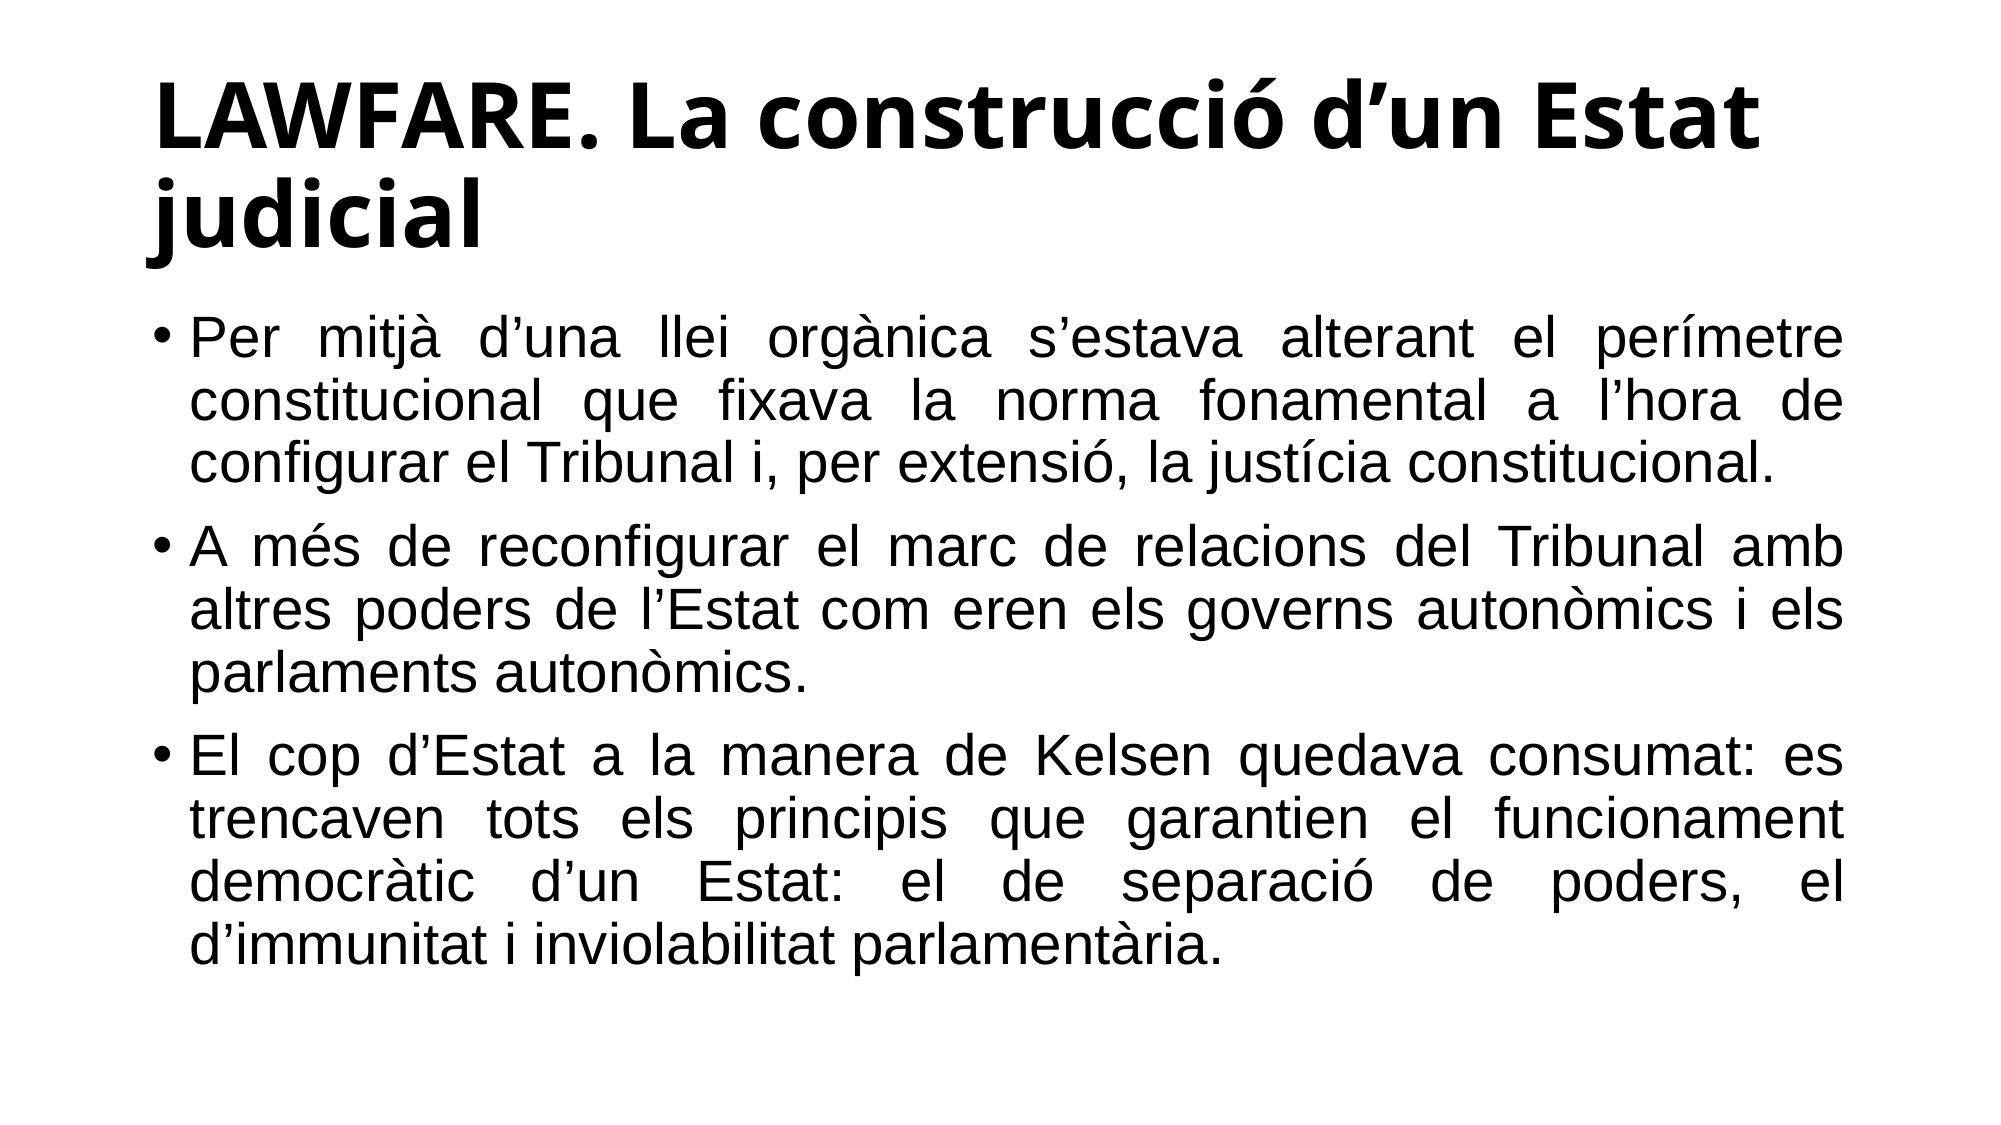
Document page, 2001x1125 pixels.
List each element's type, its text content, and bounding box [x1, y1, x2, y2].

title LAWFARE. La construcció d’un Estat judicial [137, 59, 1863, 278]
list Per mitjà d’una llei orgànica s’estava alterant el perímetre constitucional que fixava la norma fonamental a l’hora de configurar el Tribunal i, per extensió, la justícia constitucional. A més de reconfigurar el marc de relacions del Tribunal amb altres poders de l’Estat com eren els governs autonòmics i els parlaments autonòmics. El cop d’Estat a la manera de Kelsen quedava consumat: es trencaven tots els principis que garantien el funcionament democràtic d’un Estat: el de separació de poders, el d’immunitat i inviolabilitat parlamentària. [137, 299, 1863, 1014]
